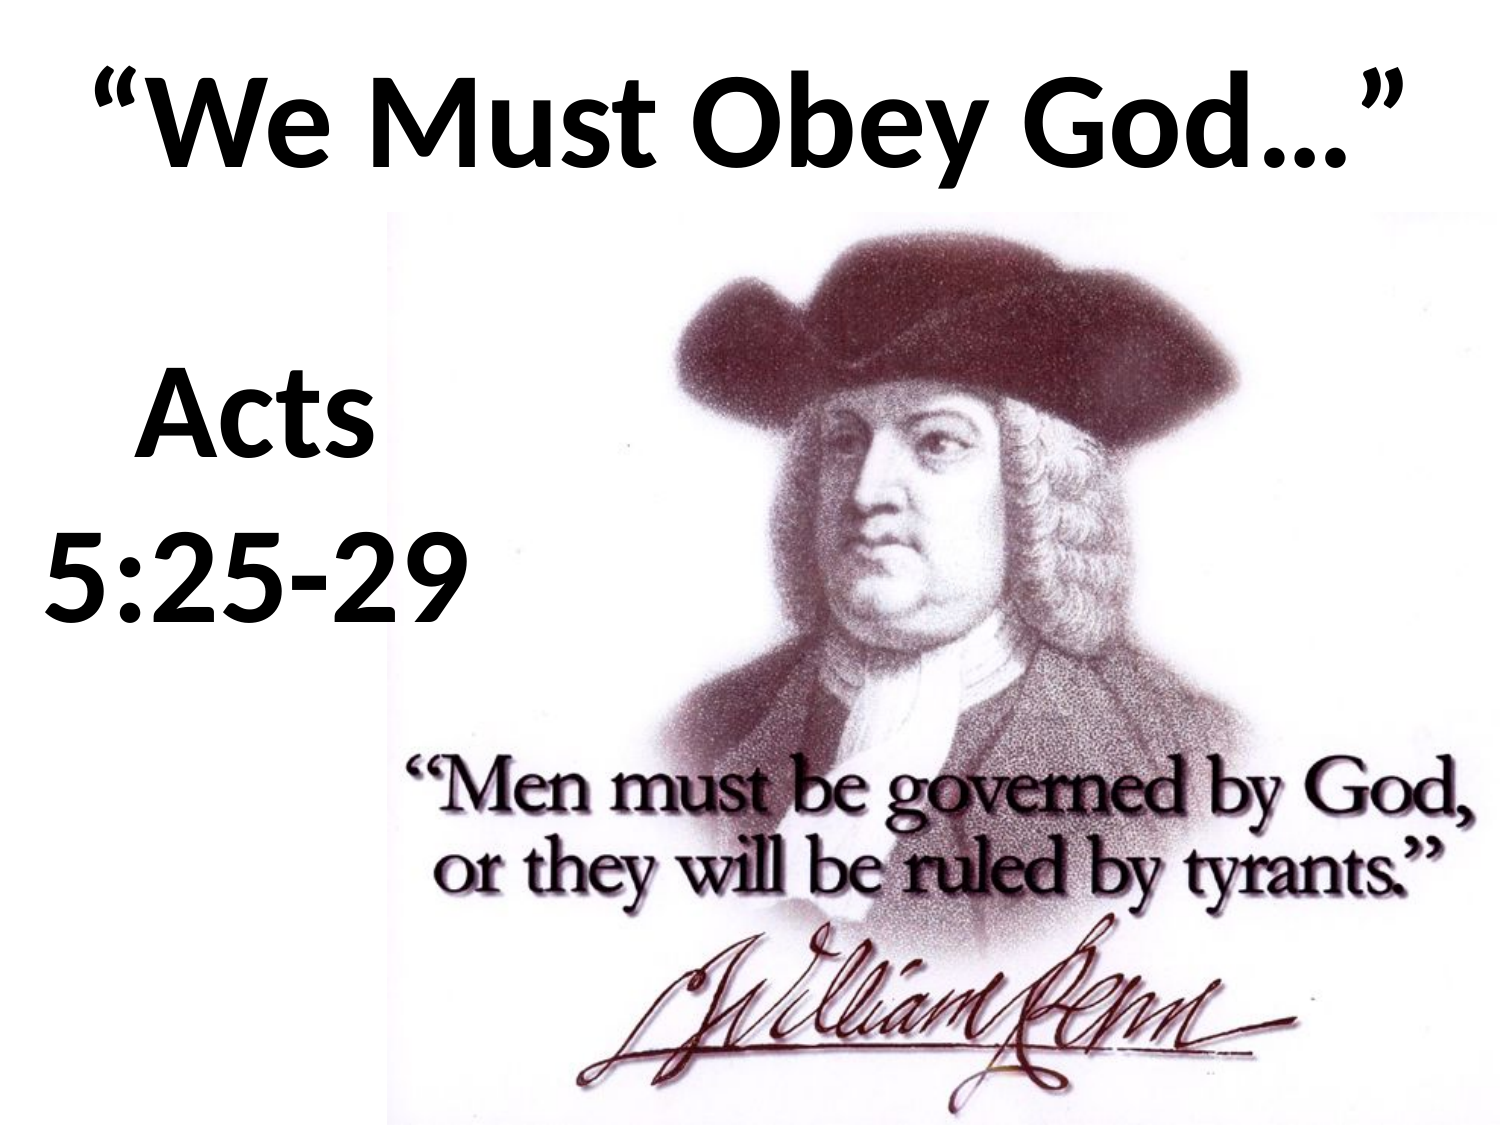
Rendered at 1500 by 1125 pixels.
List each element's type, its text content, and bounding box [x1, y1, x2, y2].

subtitle Acts 5:25-29 [0, 312, 381, 725]
title “We Must Obey God…” [0, 0, 1500, 225]
picture [386, 212, 1500, 1125]
